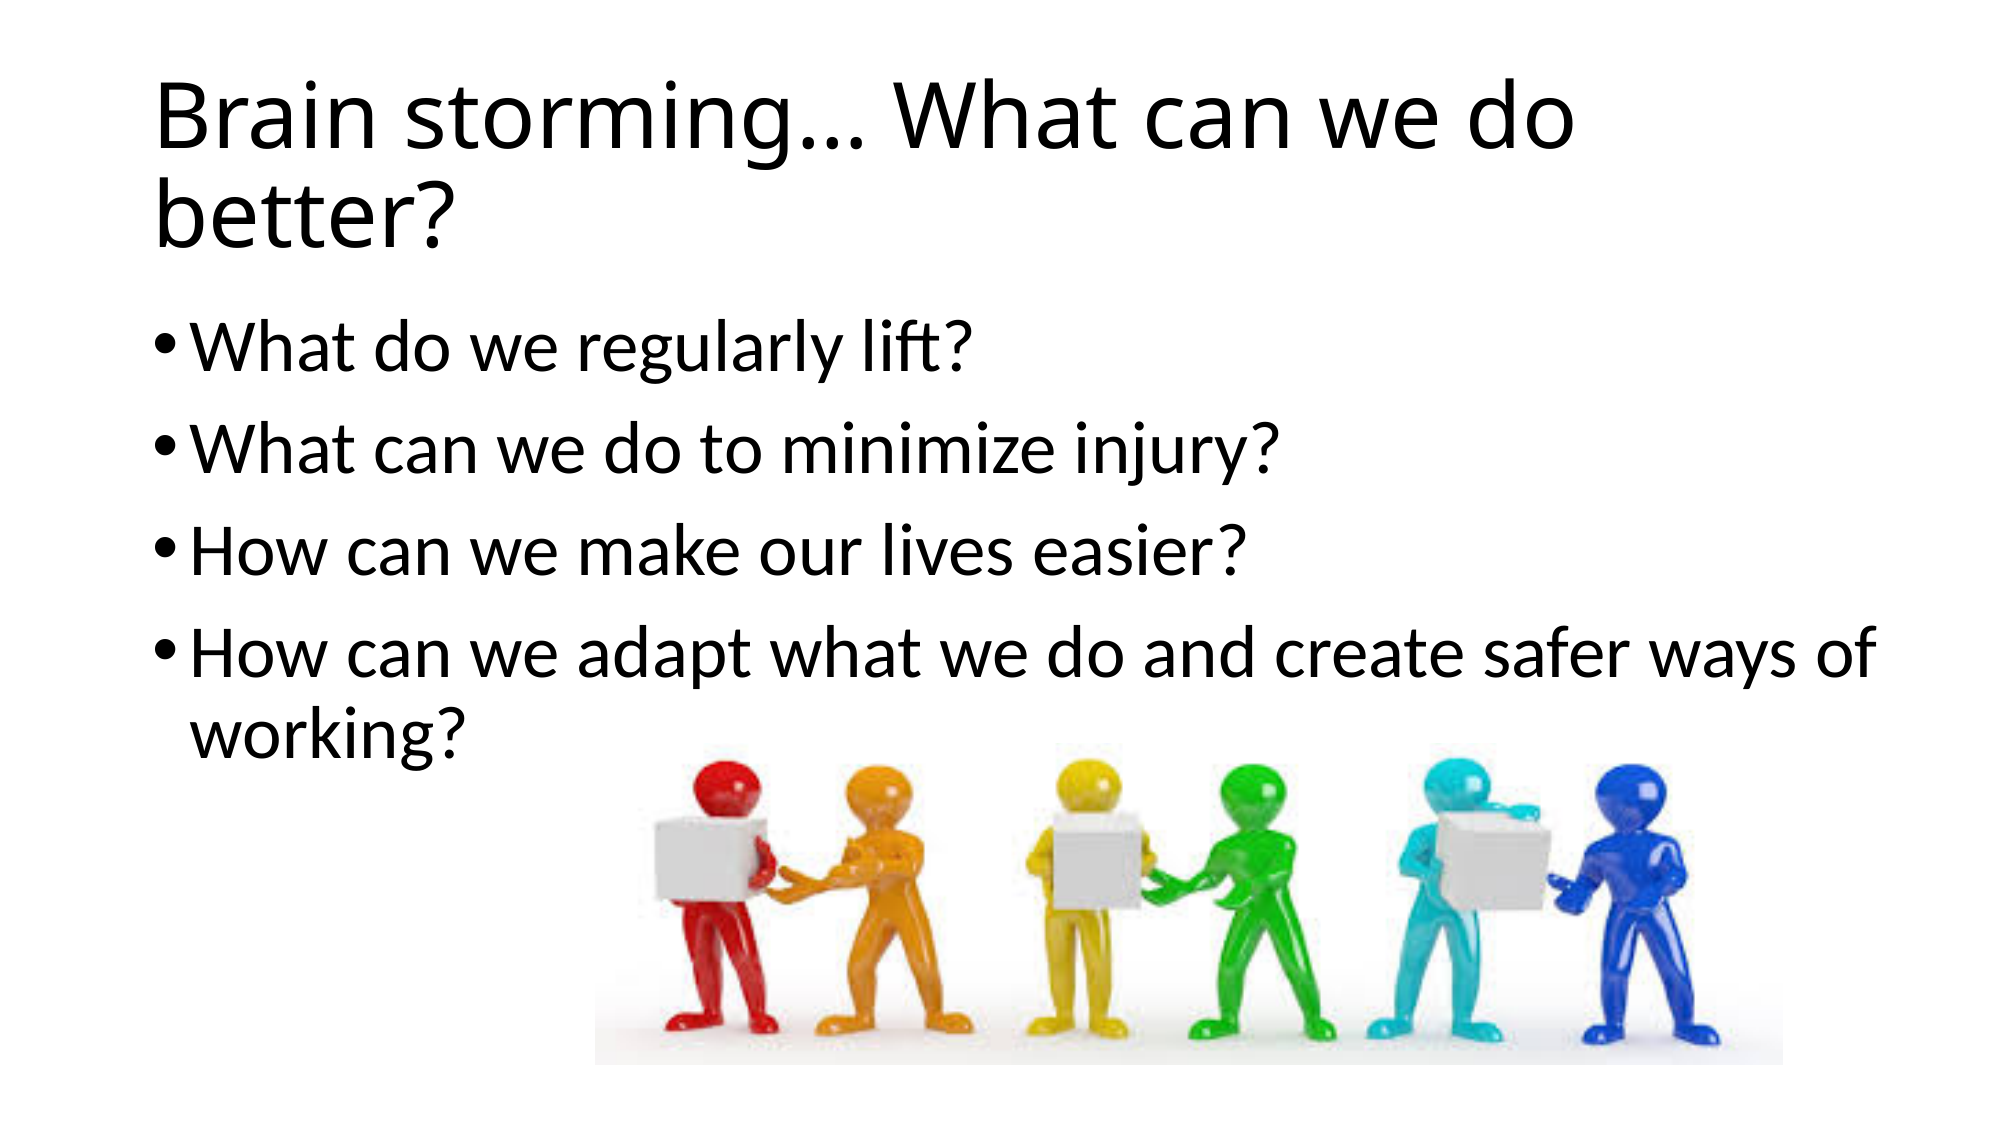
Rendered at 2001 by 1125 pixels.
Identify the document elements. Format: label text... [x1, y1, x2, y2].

picture [595, 743, 1783, 1066]
list What do we regularly lift? What can we do to minimize injury? How can we make our lives easier? How can we adapt what we do and create safer ways of working? [137, 299, 1960, 801]
title Brain storming… What can we do better? [137, 59, 1863, 278]
